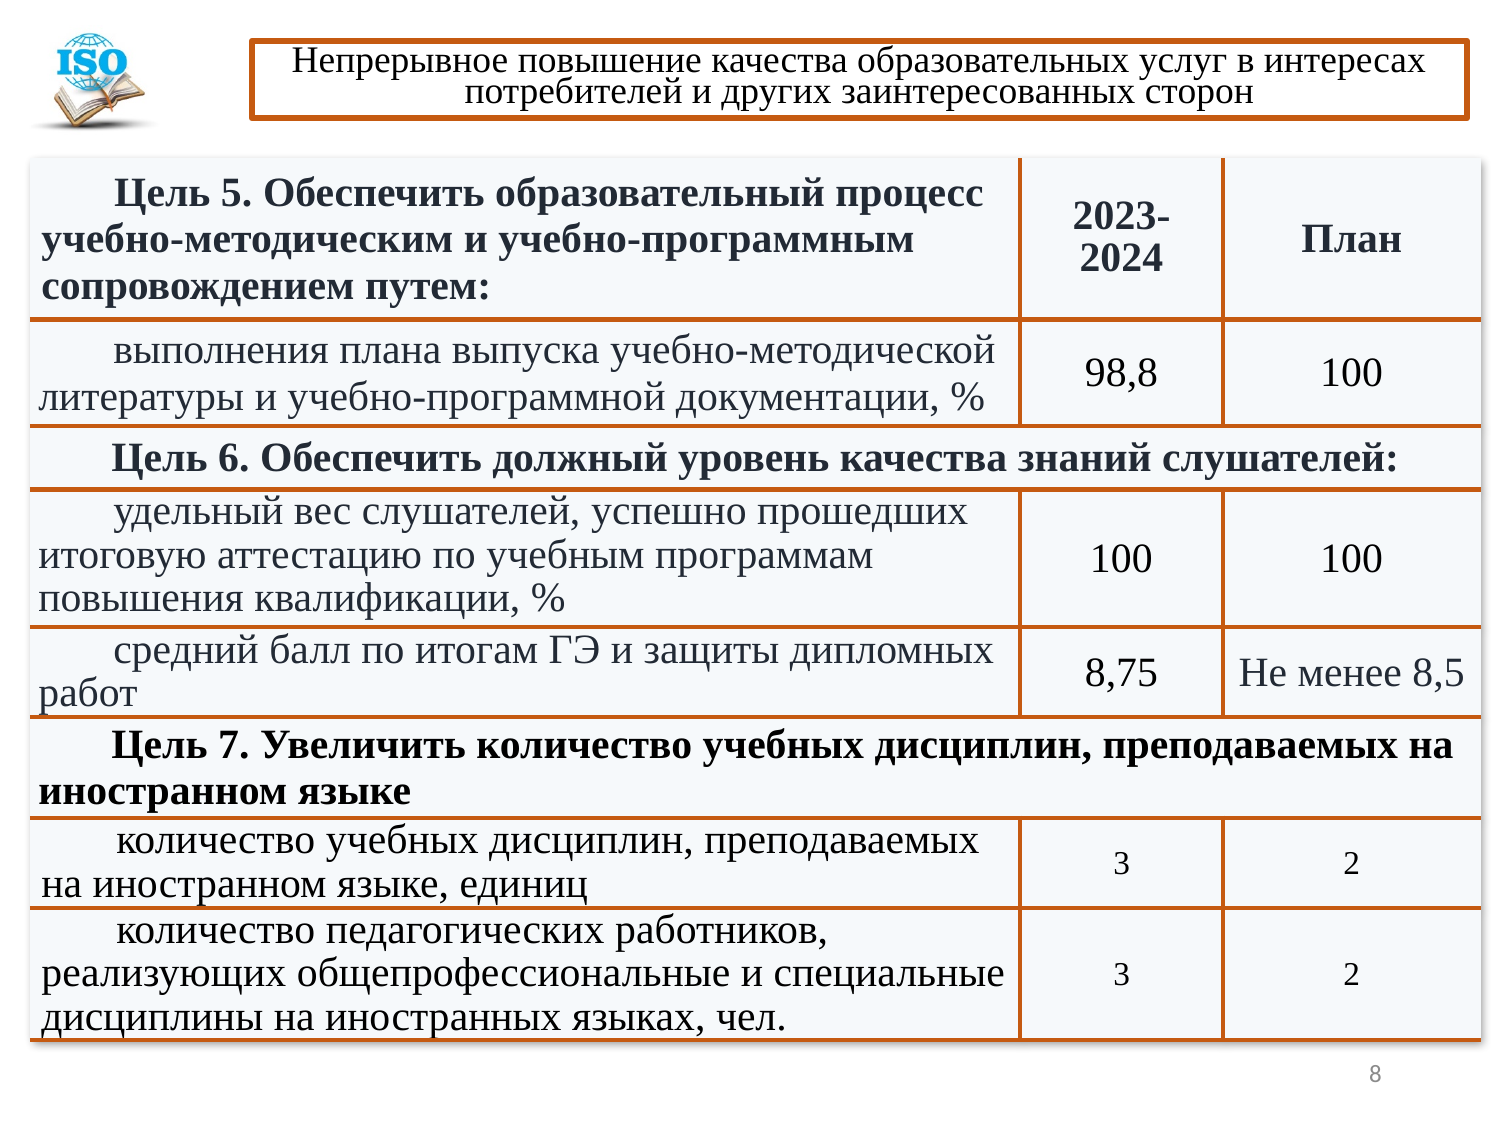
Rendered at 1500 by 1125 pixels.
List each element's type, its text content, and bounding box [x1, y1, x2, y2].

table_cell выполнения плана выпуска учебно-методической литературы и учебно-программной документации, % [30, 322, 1018, 424]
table_cell Цель 6. Обеспечить должный уровень качества знаний слушателей: [30, 428, 1481, 487]
slide_number 8 [1059, 1042, 1397, 1103]
table_header План [1225, 158, 1481, 317]
table_cell 2 [1225, 910, 1481, 1038]
table_header 2023-2024 [1022, 158, 1221, 317]
table_cell 98,8 [1022, 322, 1221, 424]
table_cell количество учебных дисциплин, преподаваемых на иностранном языке, единиц [30, 820, 1018, 906]
table_cell 100 [1225, 322, 1481, 424]
table_header Цель 5. Обеспечить образовательный процесс учебно-методическим и учебно-программным сопровождением путем: [30, 158, 1018, 317]
table_cell средний балл по итогам ГЭ и защиты дипломных работ [30, 629, 1018, 715]
table_cell Цель 7. Увеличить количество учебных дисциплин, преподаваемых на иностранном языке [30, 719, 1481, 816]
text_box Непрерывное повышение качества образовательных услуг в интересах потребителей и других заинтересованных сторон [251, 40, 1467, 119]
table_cell количество педагогических работников, реализующих общепрофессиональные и специальные дисциплины на иностранных языках, чел. [30, 910, 1018, 1038]
table_cell 100 [1022, 492, 1221, 625]
table_cell 3 [1022, 910, 1221, 1038]
table_cell удельный вес слушателей, успешно прошедших итоговую аттестацию по учебным программам повышения квалификации, % [30, 492, 1018, 625]
table_cell 3 [1022, 820, 1221, 906]
table_cell 100 [1225, 492, 1481, 625]
table_cell Не менее 8,5 [1225, 629, 1481, 715]
table_cell 2 [1225, 820, 1481, 906]
table_cell 8,75 [1022, 629, 1221, 715]
picture [25, 25, 162, 135]
